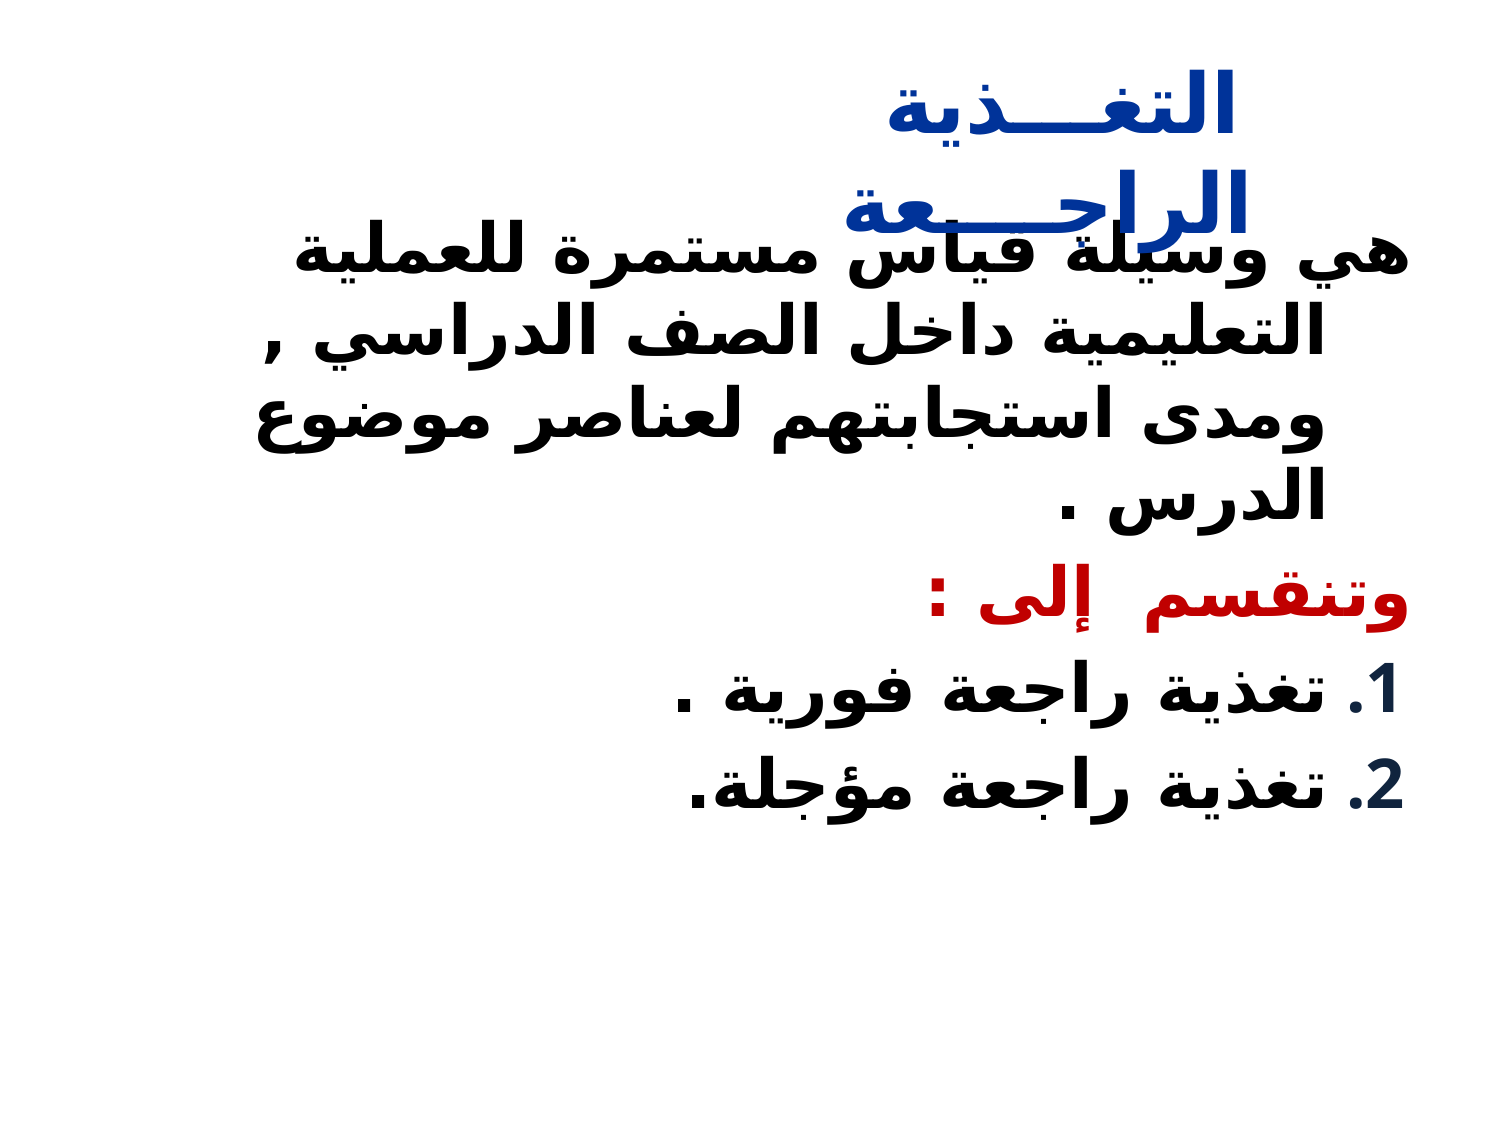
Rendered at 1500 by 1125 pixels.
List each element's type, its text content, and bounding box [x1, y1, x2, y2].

list هي وسيلة قياس مستمرة للعملية التعليمية داخل الصف الدراسي , ومدى استجابتهم لعناصر موضوع الدرس . وتنقسم إلى : تغذية راجعة فورية . تغذية راجعة مؤجلة. [135, 196, 1448, 764]
text_box التغـــذية الراجــــعة [785, 42, 1339, 258]
